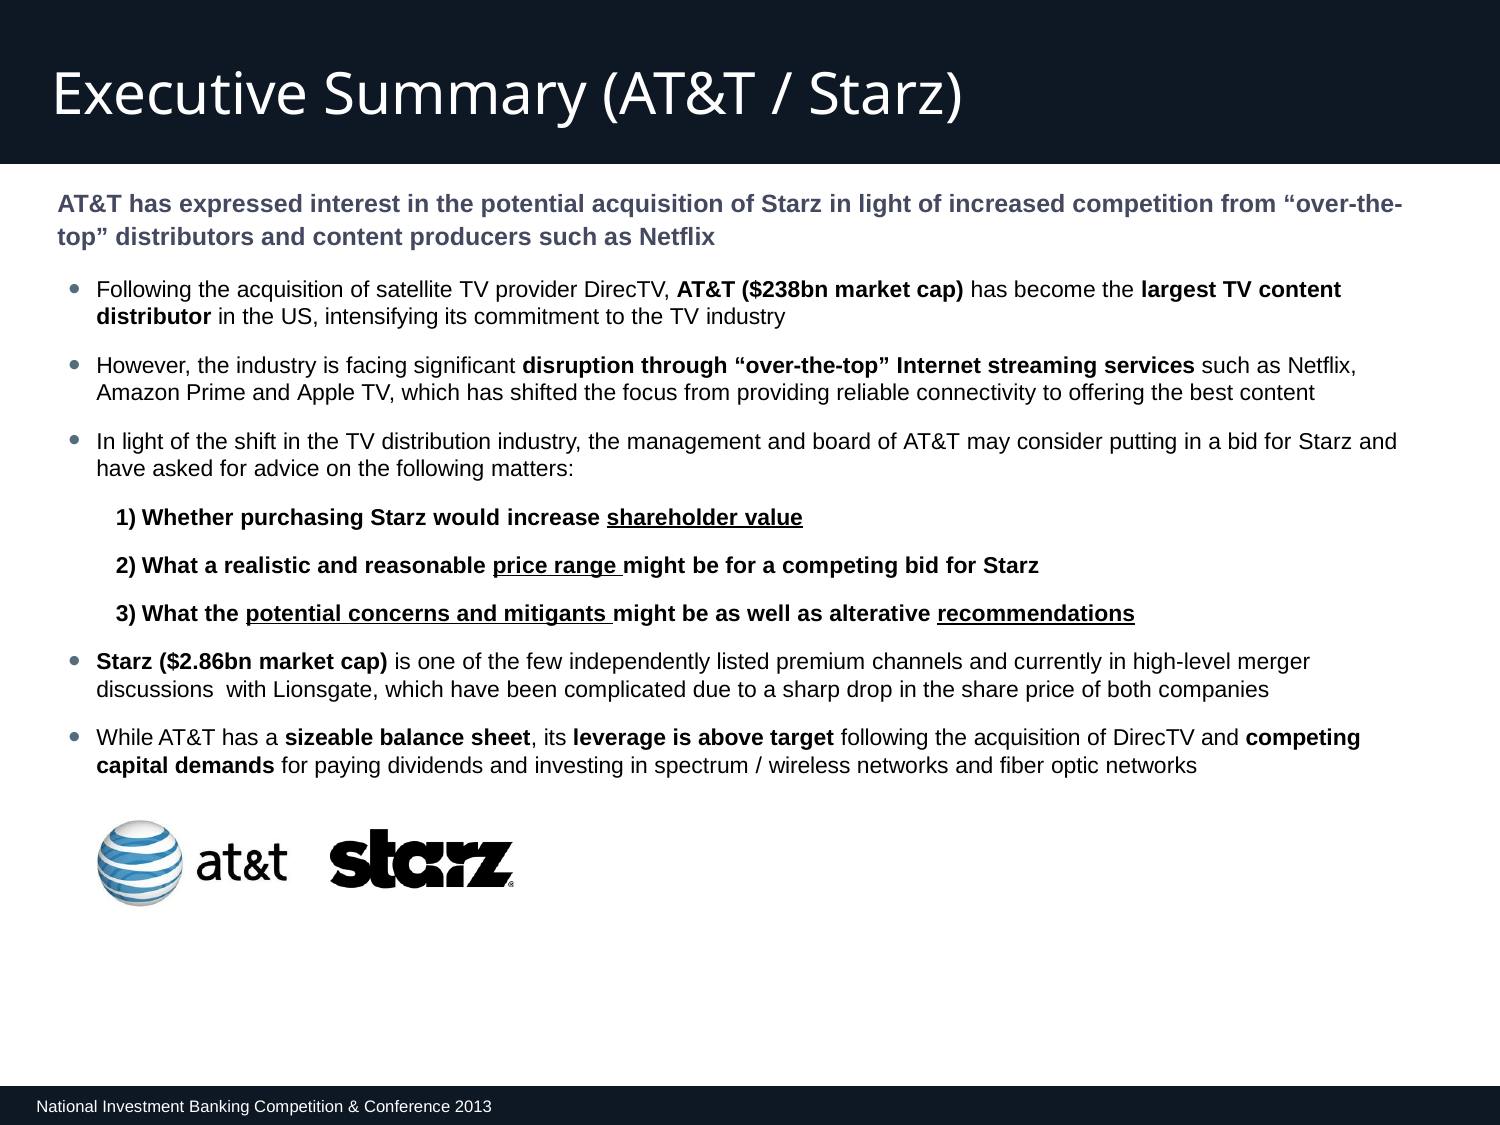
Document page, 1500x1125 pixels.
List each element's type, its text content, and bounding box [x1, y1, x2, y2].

text_box AT&T has expressed interest in the potential acquisition of Starz in light of increased competition from “over-the-top” distributors and content producers such as Netflix [42, 176, 1428, 258]
text_box [68, 814, 316, 915]
text_box Executive Summary (AT&T / Starz) [35, 41, 1455, 141]
text_box [330, 829, 514, 890]
text_box Following the acquisition of satellite TV provider DirecTV, AT&T ($238bn market cap) has become the largest TV content distributor in the US, intensifying its commitment to the TV industry However, the industry is facing significant disruption through “over-the-top” Internet streaming services such as Netflix, Amazon Prime and Apple TV, which has shifted the focus from providing reliable connectivity to offering the best content In light of the shift in the TV distribution industry, the management and board of AT&T may consider putting in a bid for Starz and have asked for advice on the following matters: Whether purchasing Starz would increase shareholder value What a realistic and reasonable price range might be for a competing bid for Starz What the potential concerns and mitigants might be as well as alterative recommendations Starz ($2.86bn market cap) is one of the few independently listed premium channels and currently in high-level merger discussions with Lionsgate, which have been complicated due to a sharp drop in the share price of both companies While AT&T has a sizeable balance sheet, its leverage is above target following the acquisition of DirecTV and competing capital demands for paying dividends and investing in spectrum / wireless networks and fiber optic networks [68, 274, 1422, 778]
